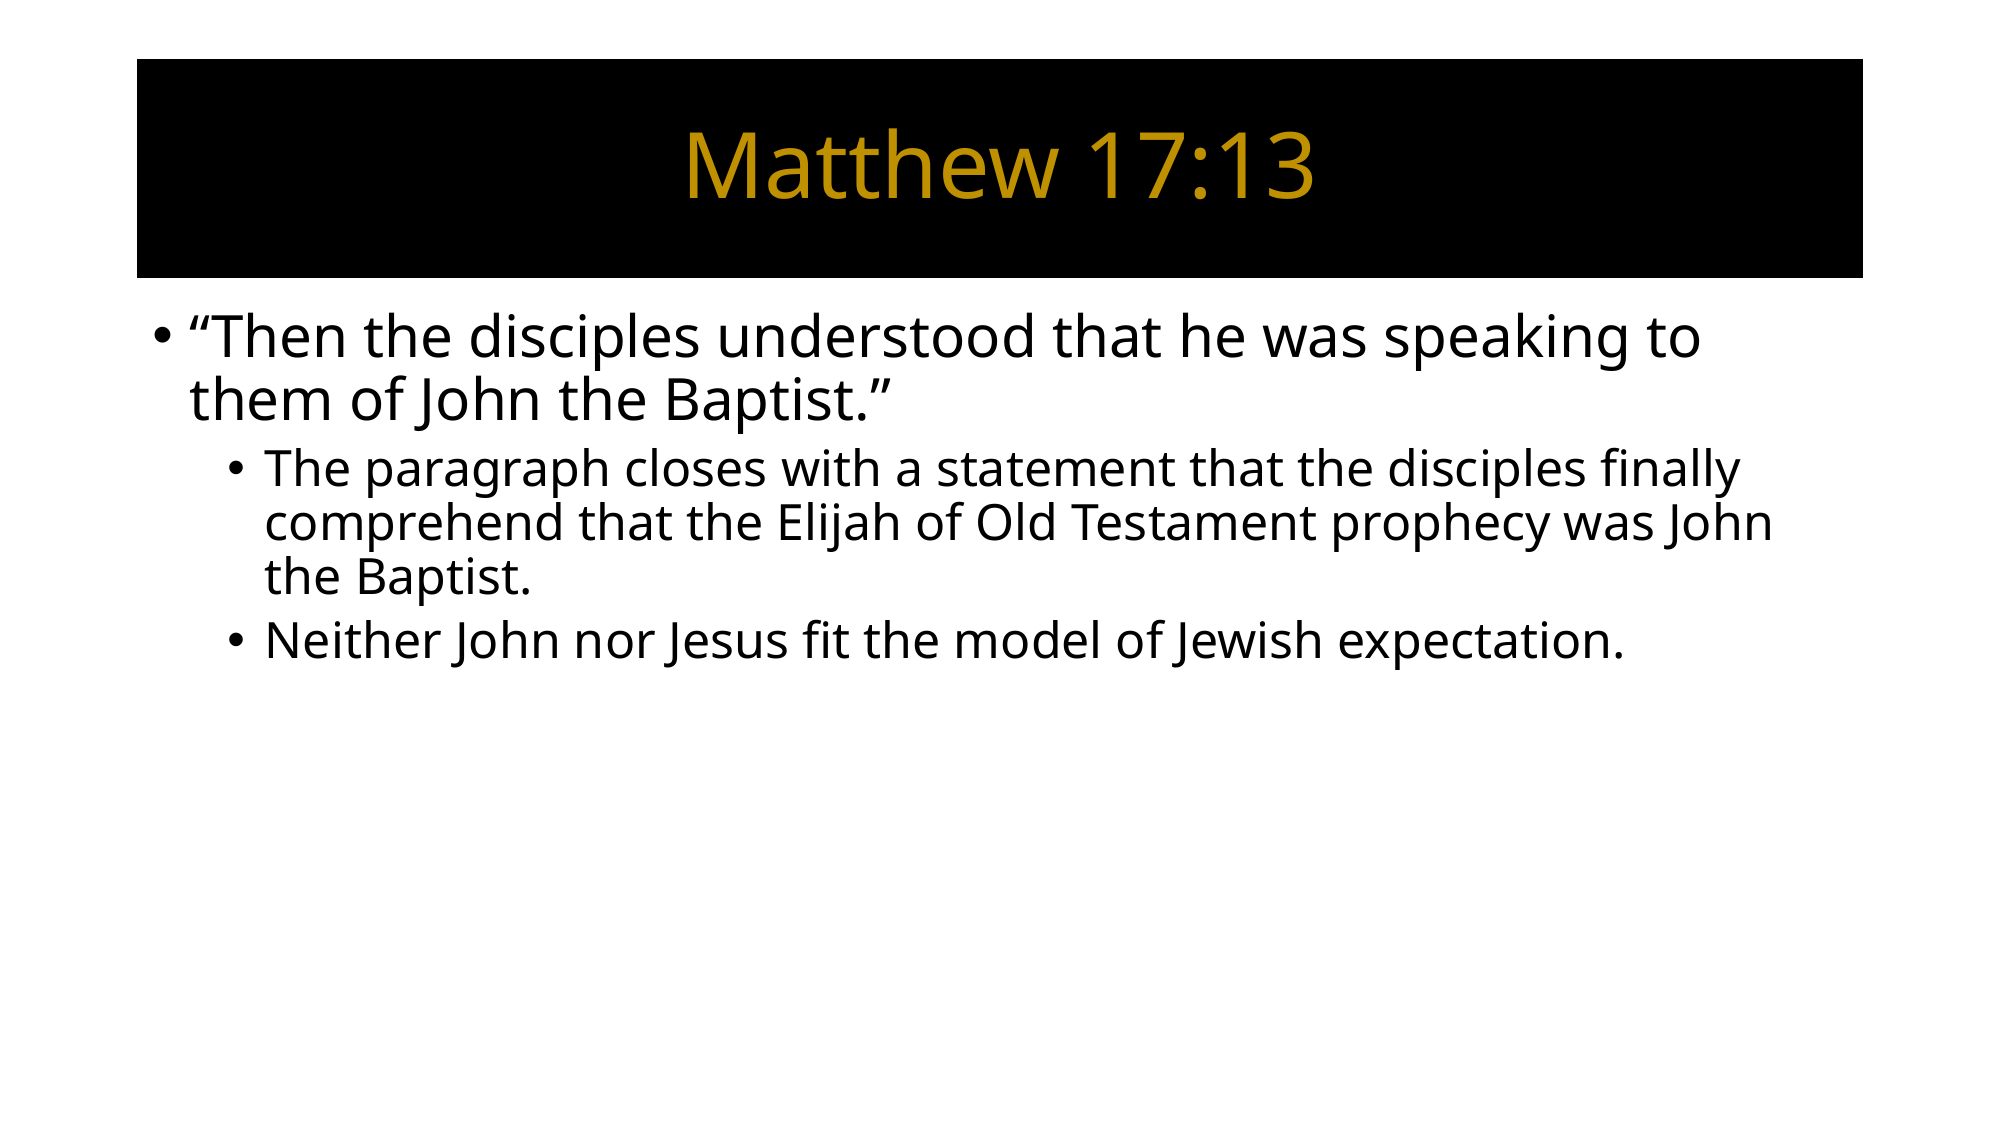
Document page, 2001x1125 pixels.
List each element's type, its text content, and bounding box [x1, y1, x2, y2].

list “Then the disciples understood that he was speaking to them of John the Baptist.” The paragraph closes with a statement that the disciples finally comprehend that the Elijah of Old Testament prophecy was John the Baptist. Neither John nor Jesus fit the model of Jewish expectation. [137, 299, 1863, 1014]
title Matthew 17:13 [137, 59, 1863, 278]
